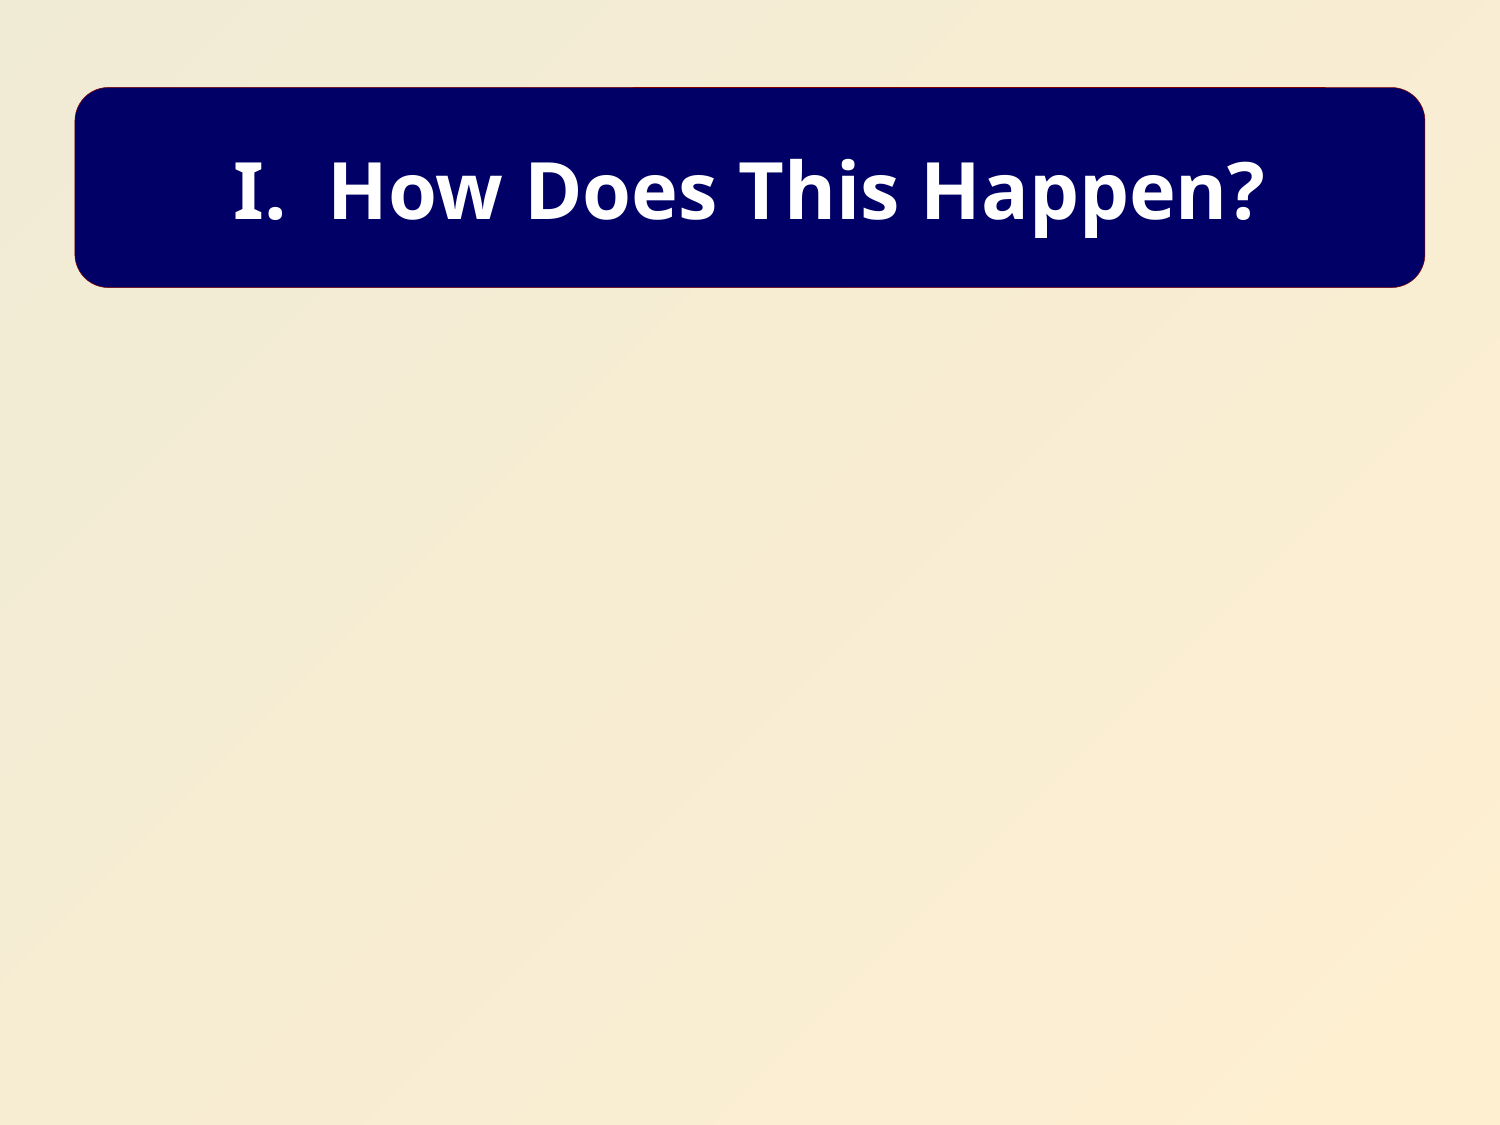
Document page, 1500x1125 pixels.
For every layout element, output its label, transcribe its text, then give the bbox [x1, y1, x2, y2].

text_box I. How Does This Happen? [72, 85, 1428, 290]
